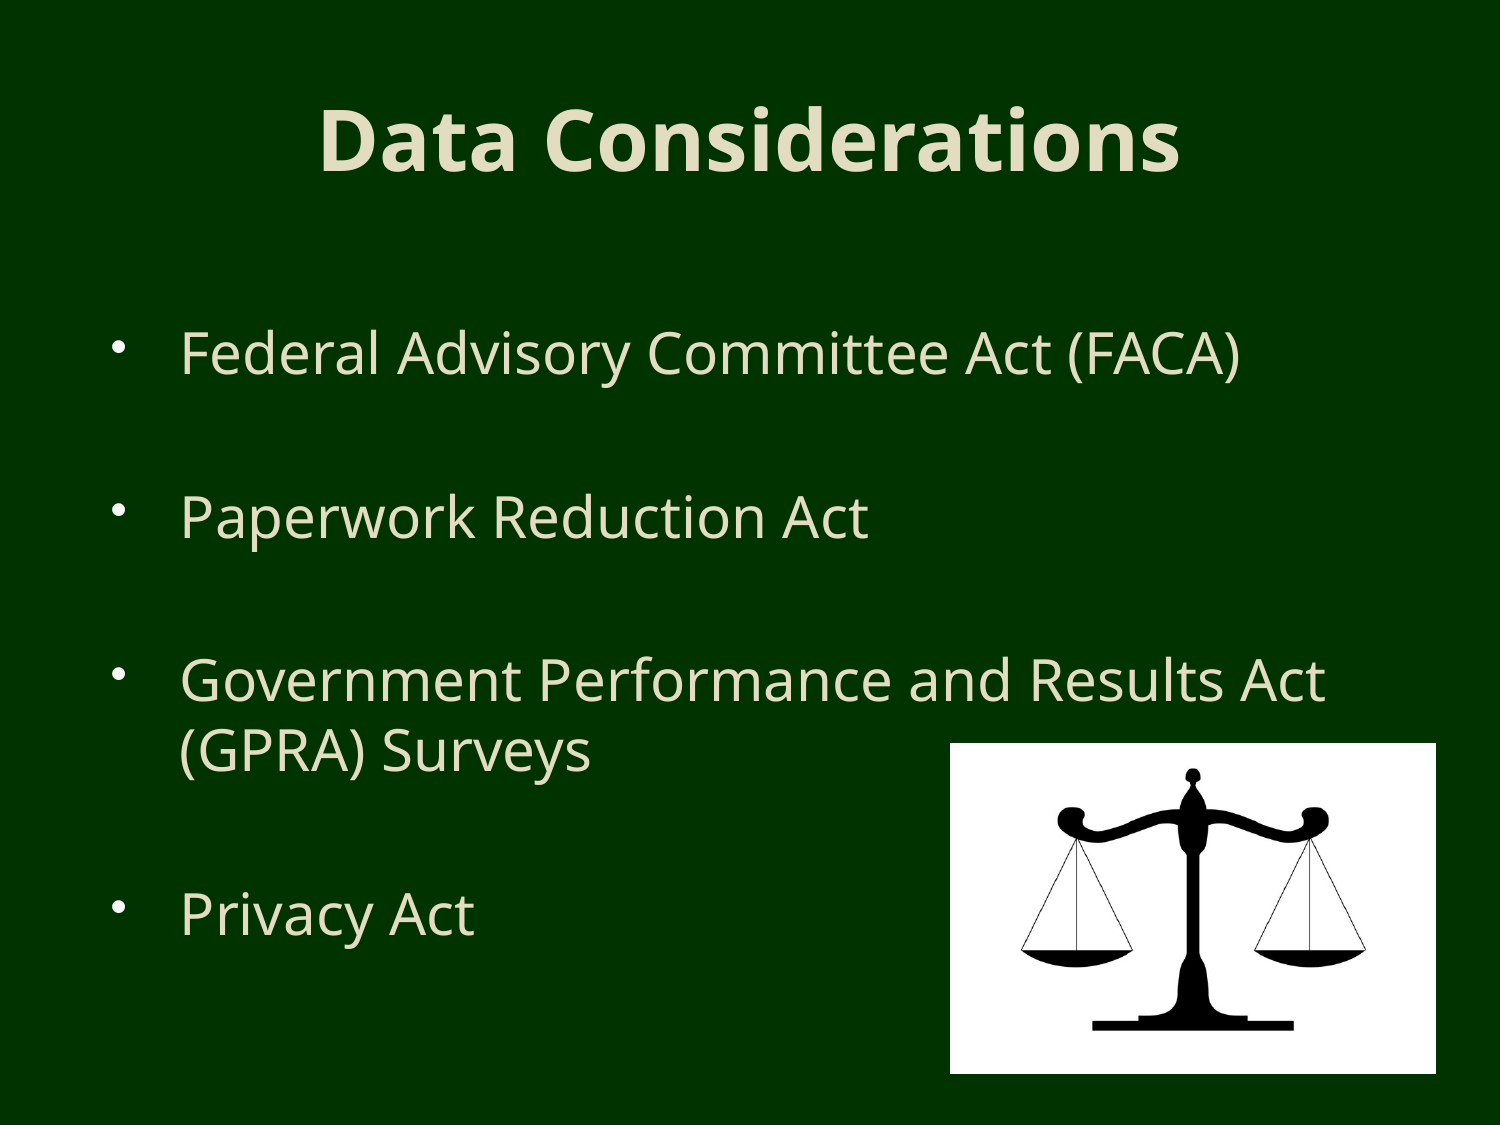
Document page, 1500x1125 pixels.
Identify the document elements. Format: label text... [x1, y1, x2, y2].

picture [949, 743, 1436, 1074]
list Federal Advisory Committee Act (FACA) Paperwork Reduction Act Government Performance and Results Act (GPRA) Surveys Privacy Act [75, 262, 1425, 1035]
title Data Considerations [75, 62, 1425, 213]
